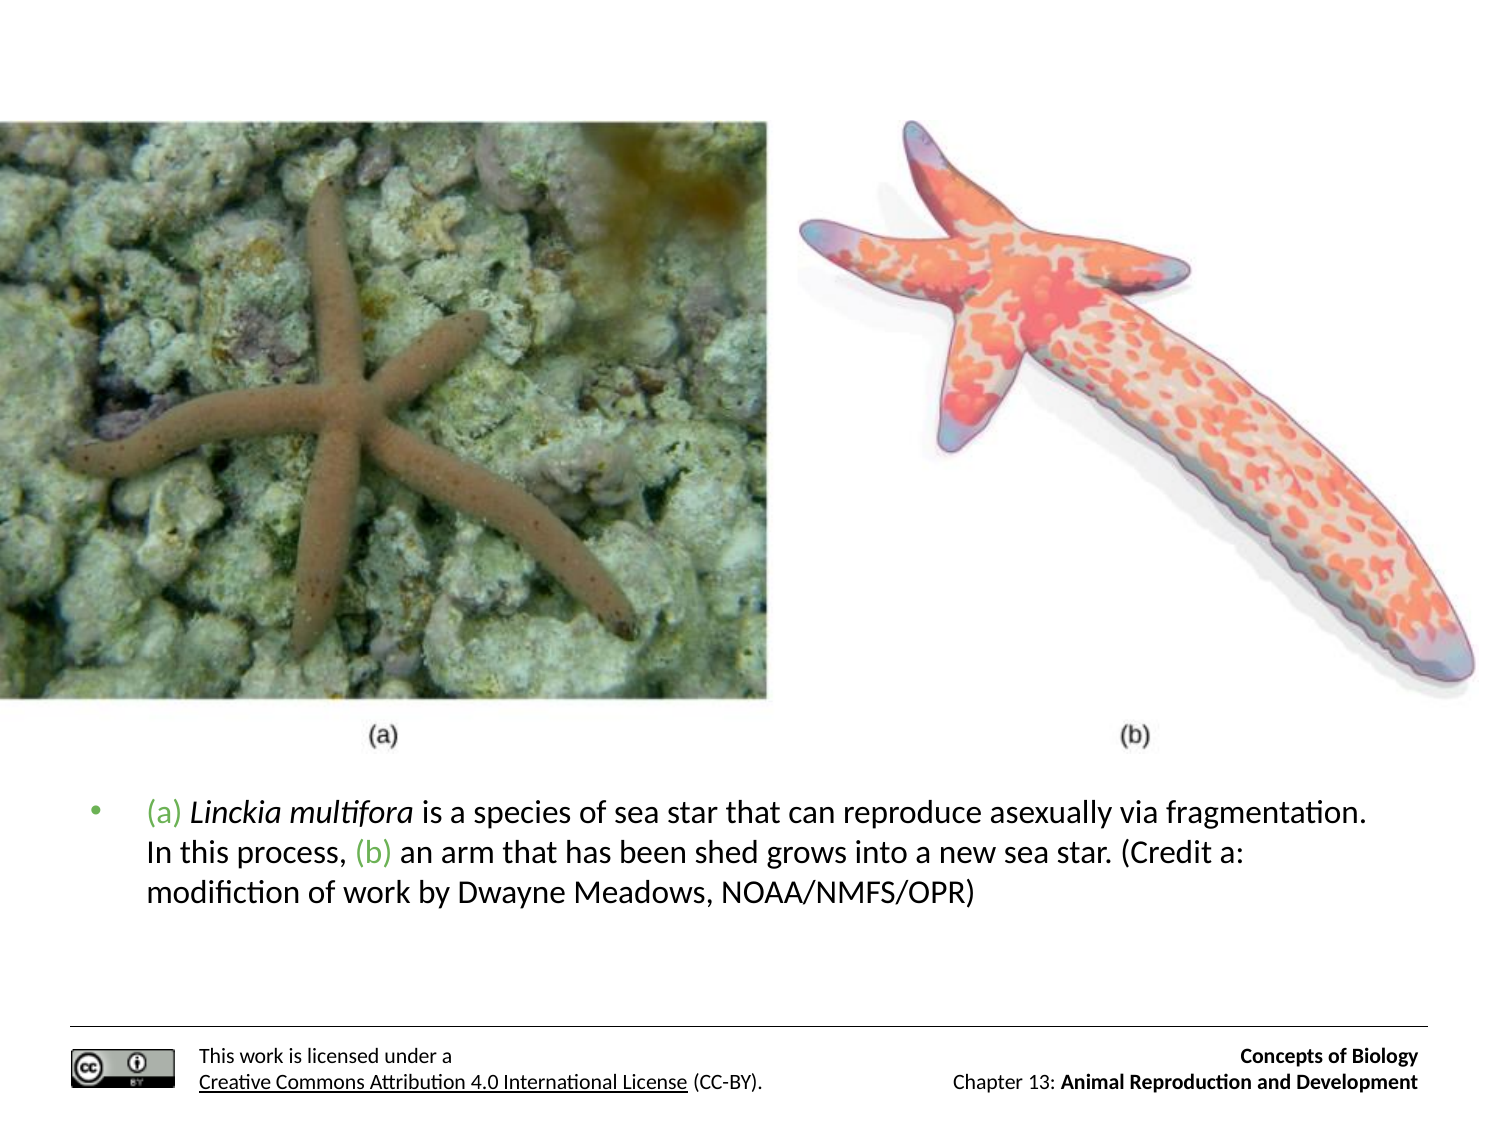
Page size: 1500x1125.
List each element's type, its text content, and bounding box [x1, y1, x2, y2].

picture [71, 1049, 175, 1088]
picture [0, 115, 1480, 759]
list (a) Linckia multifora is a species of sea star that can reproduce asexually via fragmentation. In this process, (b) an arm that has been shed grows into a new sea star. (Credit a: modifiction of work by Dwayne Meadows, NOAA/NMFS/OPR) [75, 782, 1398, 974]
